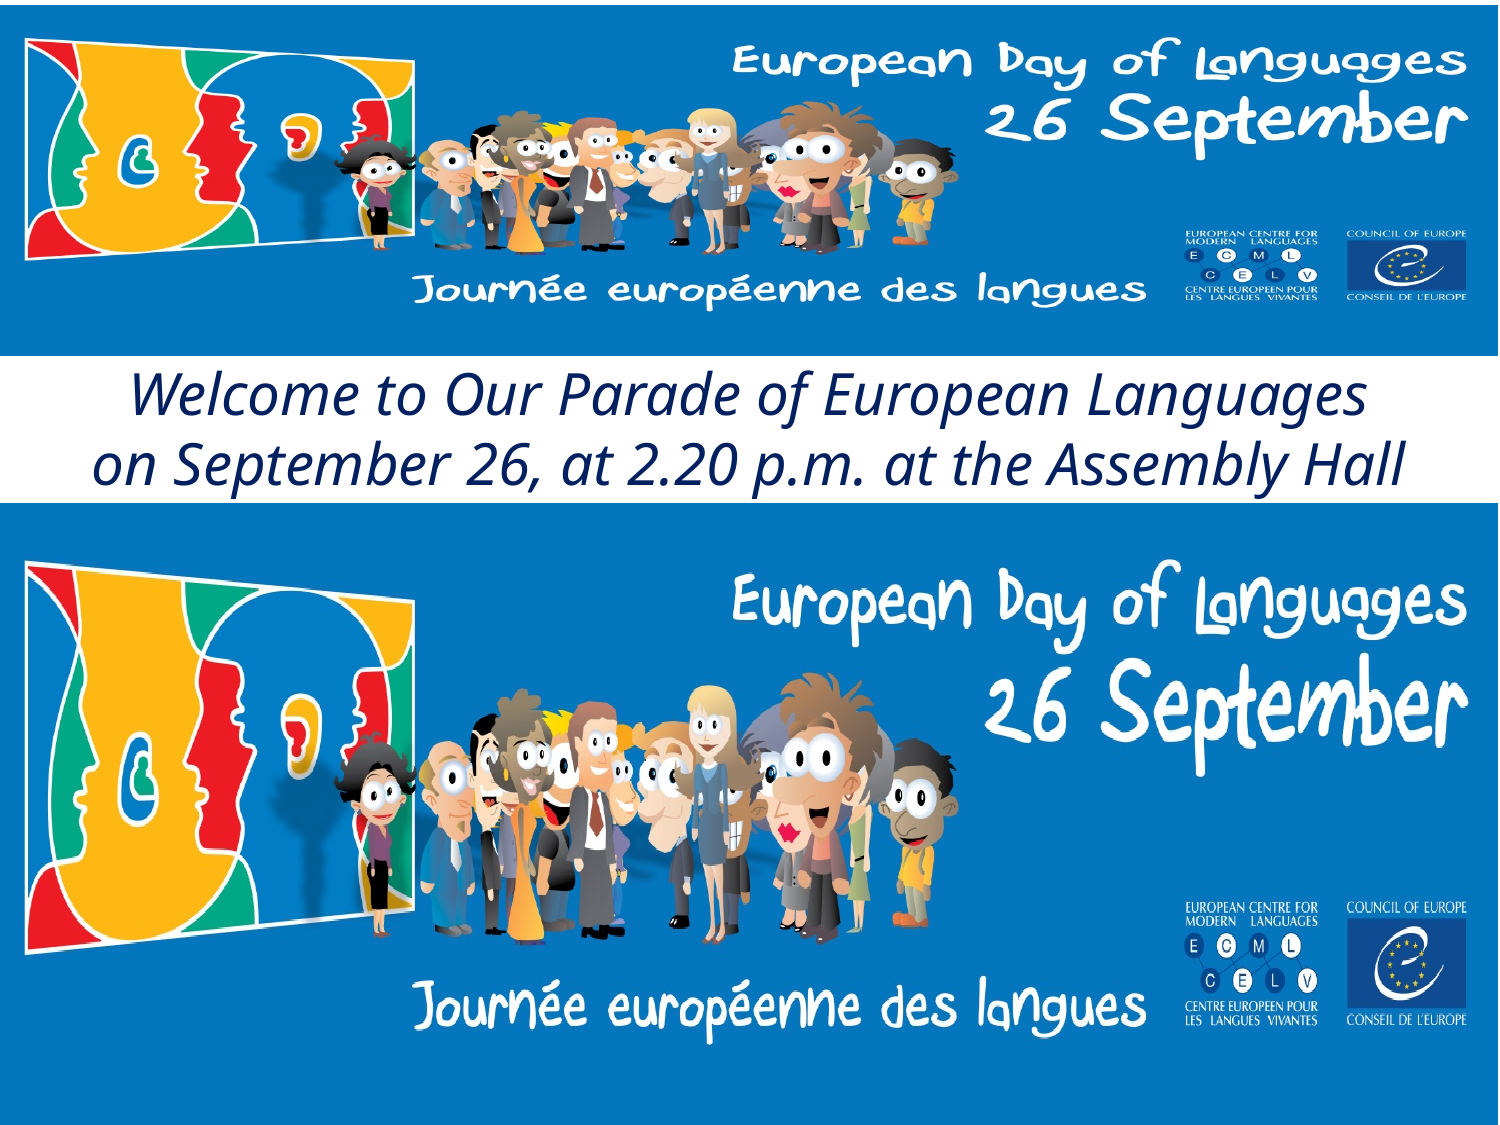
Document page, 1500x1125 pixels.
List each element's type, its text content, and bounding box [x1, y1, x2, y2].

picture [0, 503, 1499, 1125]
picture [0, 5, 1499, 356]
subtitle Welcome to Our Parade of European Languages on September 26, at 2.20 p.m. at the Assembly Hall [0, 364, 1498, 502]
